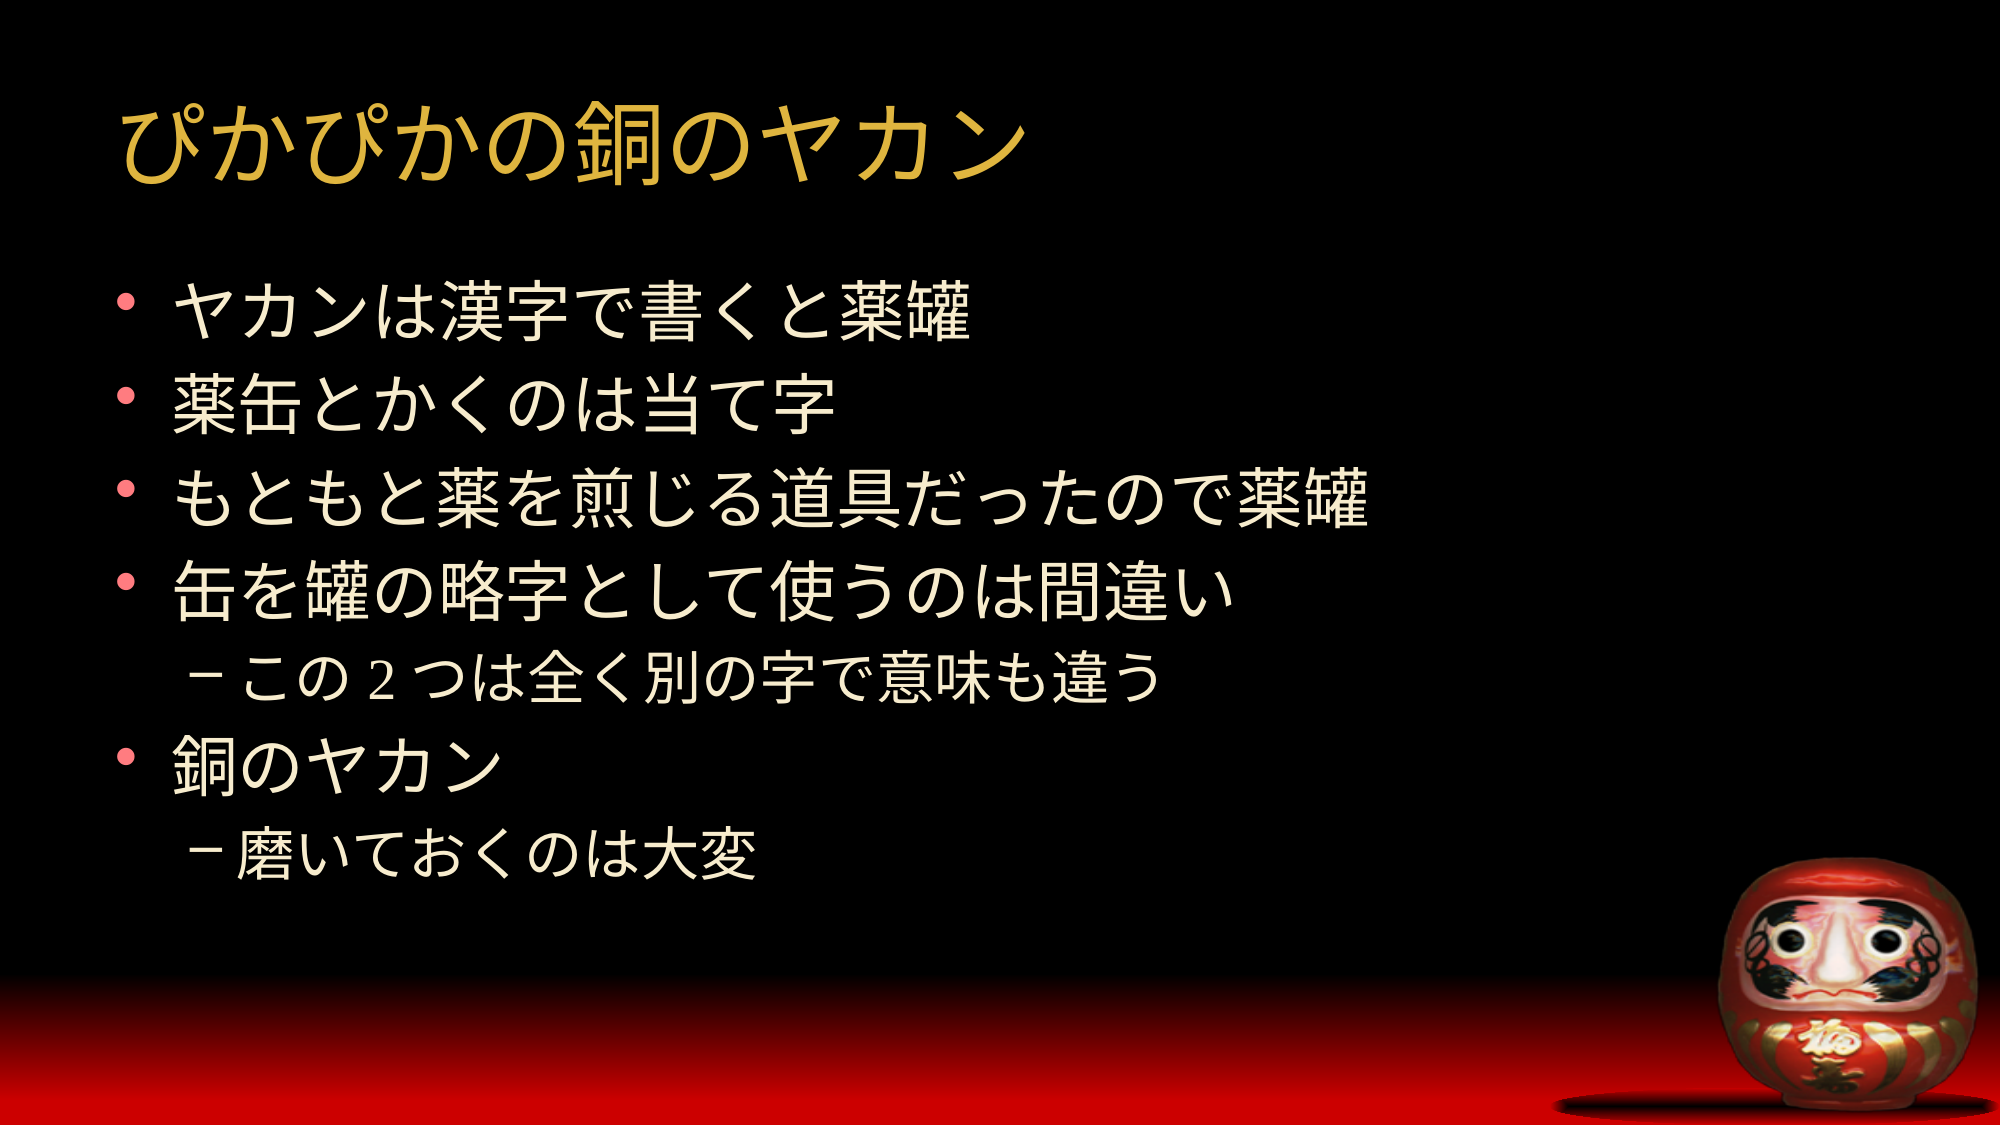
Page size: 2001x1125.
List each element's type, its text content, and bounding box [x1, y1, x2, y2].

title ぴかぴかの銅のヤカン [99, 49, 1901, 234]
picture [1709, 849, 1984, 1114]
list ヤカンは漢字で書くと薬罐 薬缶とかくのは当て字 もともと薬を煎じる道具だったので薬罐 缶を罐の略字として使うのは間違い この2つは全く別の字で意味も違う 銅のヤカン 磨いておくのは大変 [99, 262, 1901, 1001]
